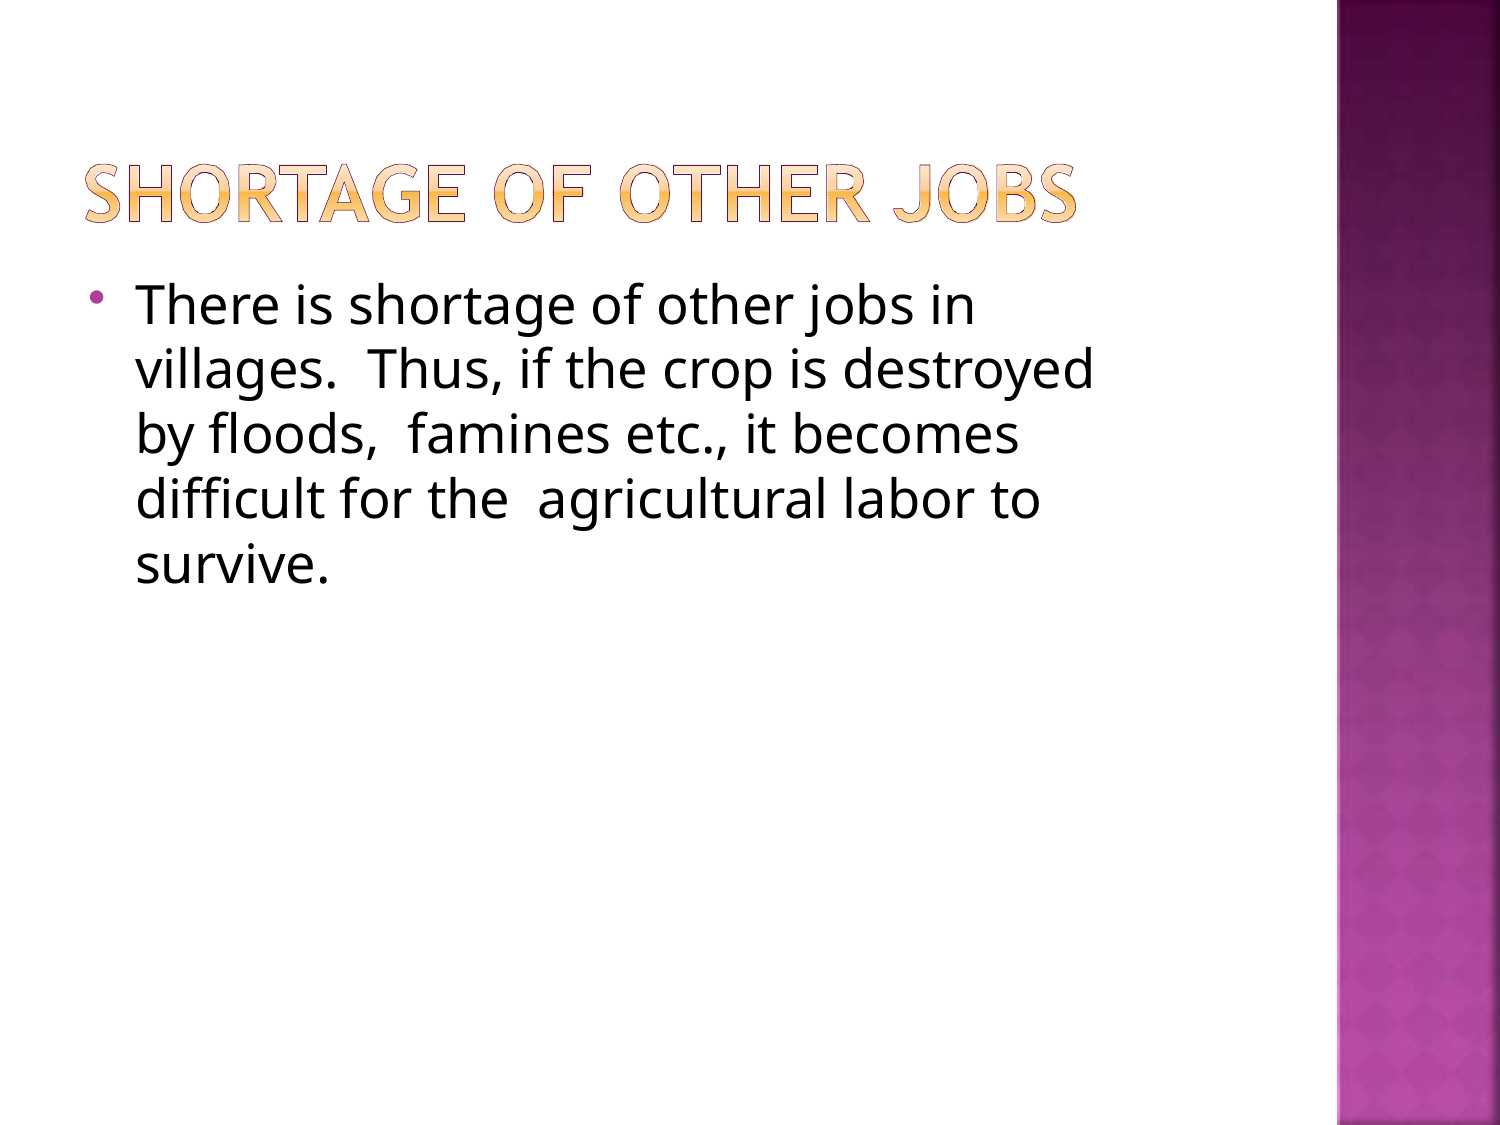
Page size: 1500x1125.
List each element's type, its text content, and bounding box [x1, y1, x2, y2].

text_box [893, 164, 930, 223]
text_box [1062, 211, 1076, 223]
text_box [428, 165, 465, 222]
text_box [938, 164, 988, 223]
text_box [620, 164, 670, 223]
text_box [781, 165, 818, 222]
text_box [211, 164, 393, 223]
text_box [128, 165, 172, 222]
text_box There is shortage of other jobs in villages. Thus, if the crop is destroyed by floods, famines etc., it becomes difficult for the agricultural labor to survive. [87, 267, 1167, 595]
text_box [525, 164, 638, 223]
text_box [969, 164, 1065, 223]
text_box [996, 164, 1036, 222]
text_box [96, 164, 198, 223]
text_box [85, 164, 96, 175]
text_box [1041, 164, 1076, 223]
text_box [673, 165, 721, 222]
picture [1337, 0, 1500, 1125]
text_box [372, 164, 420, 223]
text_box [552, 165, 591, 222]
text_box [1052, 164, 1076, 202]
text_box [384, 164, 512, 223]
text_box [278, 165, 326, 222]
text_box [494, 164, 544, 223]
text_box [826, 164, 870, 222]
text_box [727, 165, 770, 222]
text_box [85, 182, 109, 217]
text_box [180, 164, 230, 223]
text_box [913, 164, 956, 223]
text_box [650, 164, 919, 223]
text_box [238, 164, 283, 222]
text_box [319, 164, 370, 222]
text_box [85, 164, 120, 223]
